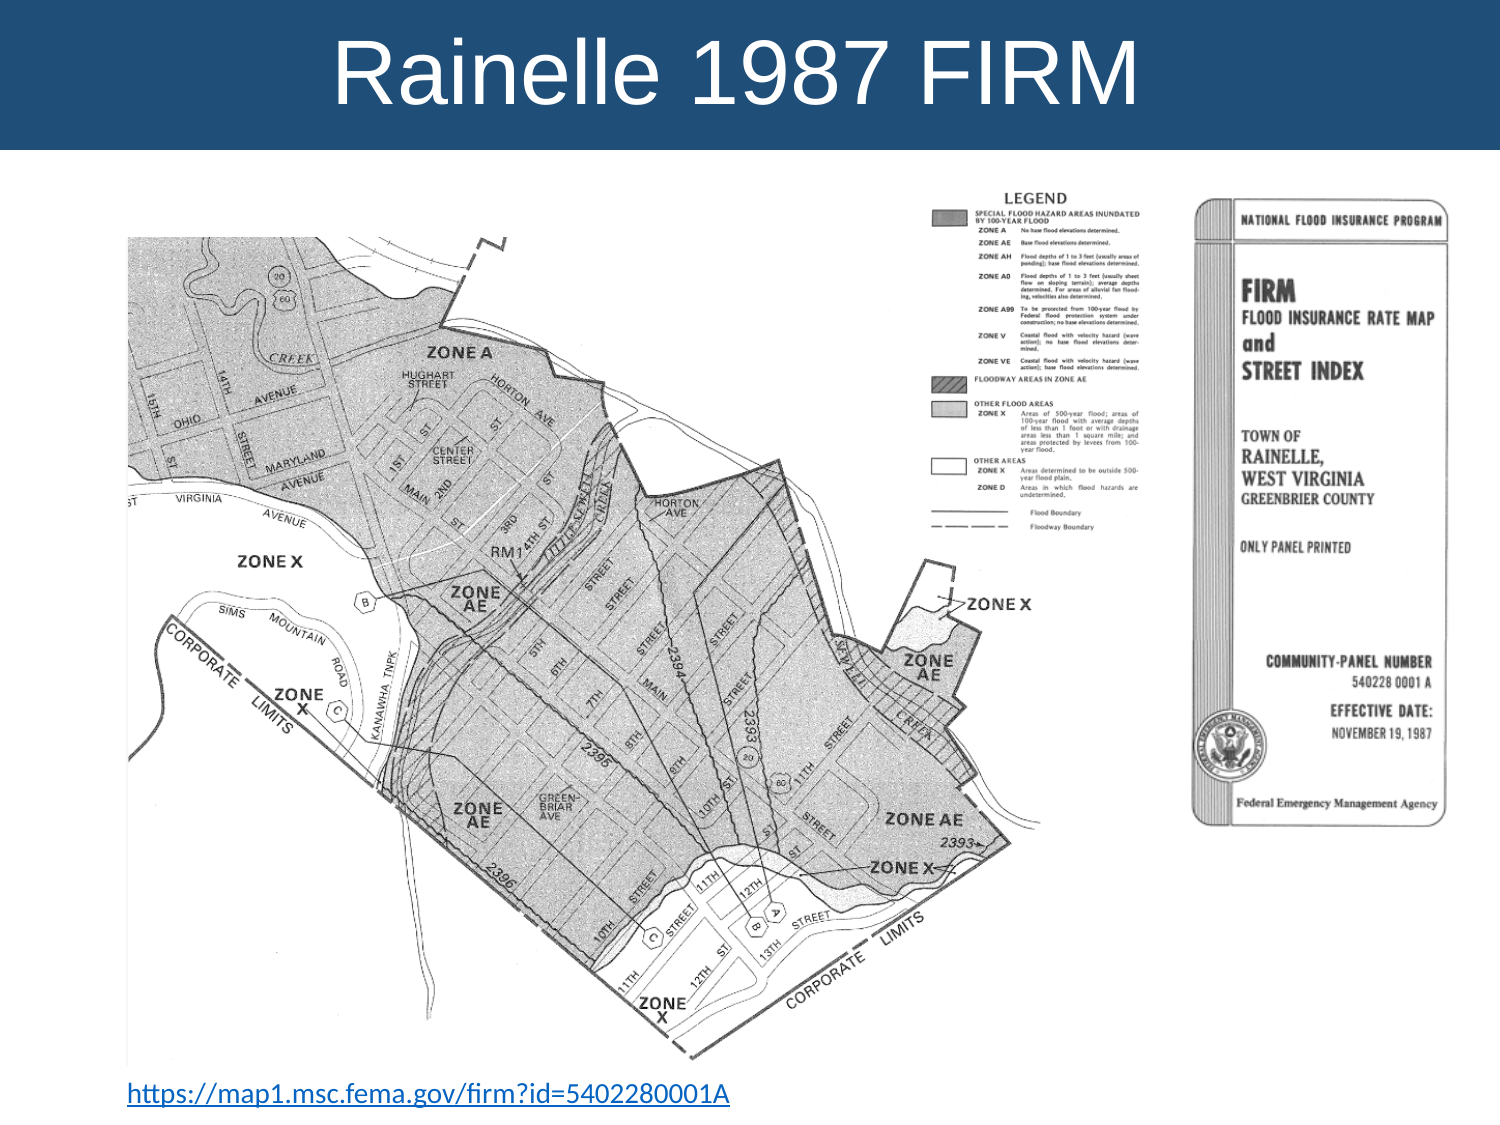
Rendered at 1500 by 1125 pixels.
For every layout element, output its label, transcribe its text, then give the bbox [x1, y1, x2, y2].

text_box https://map1.msc.fema.gov/firm?id=5402280001A [112, 1066, 767, 1117]
picture [1186, 186, 1458, 834]
text_box Rainelle 1987 FIRM [0, 0, 1500, 150]
picture [126, 186, 1145, 1067]
